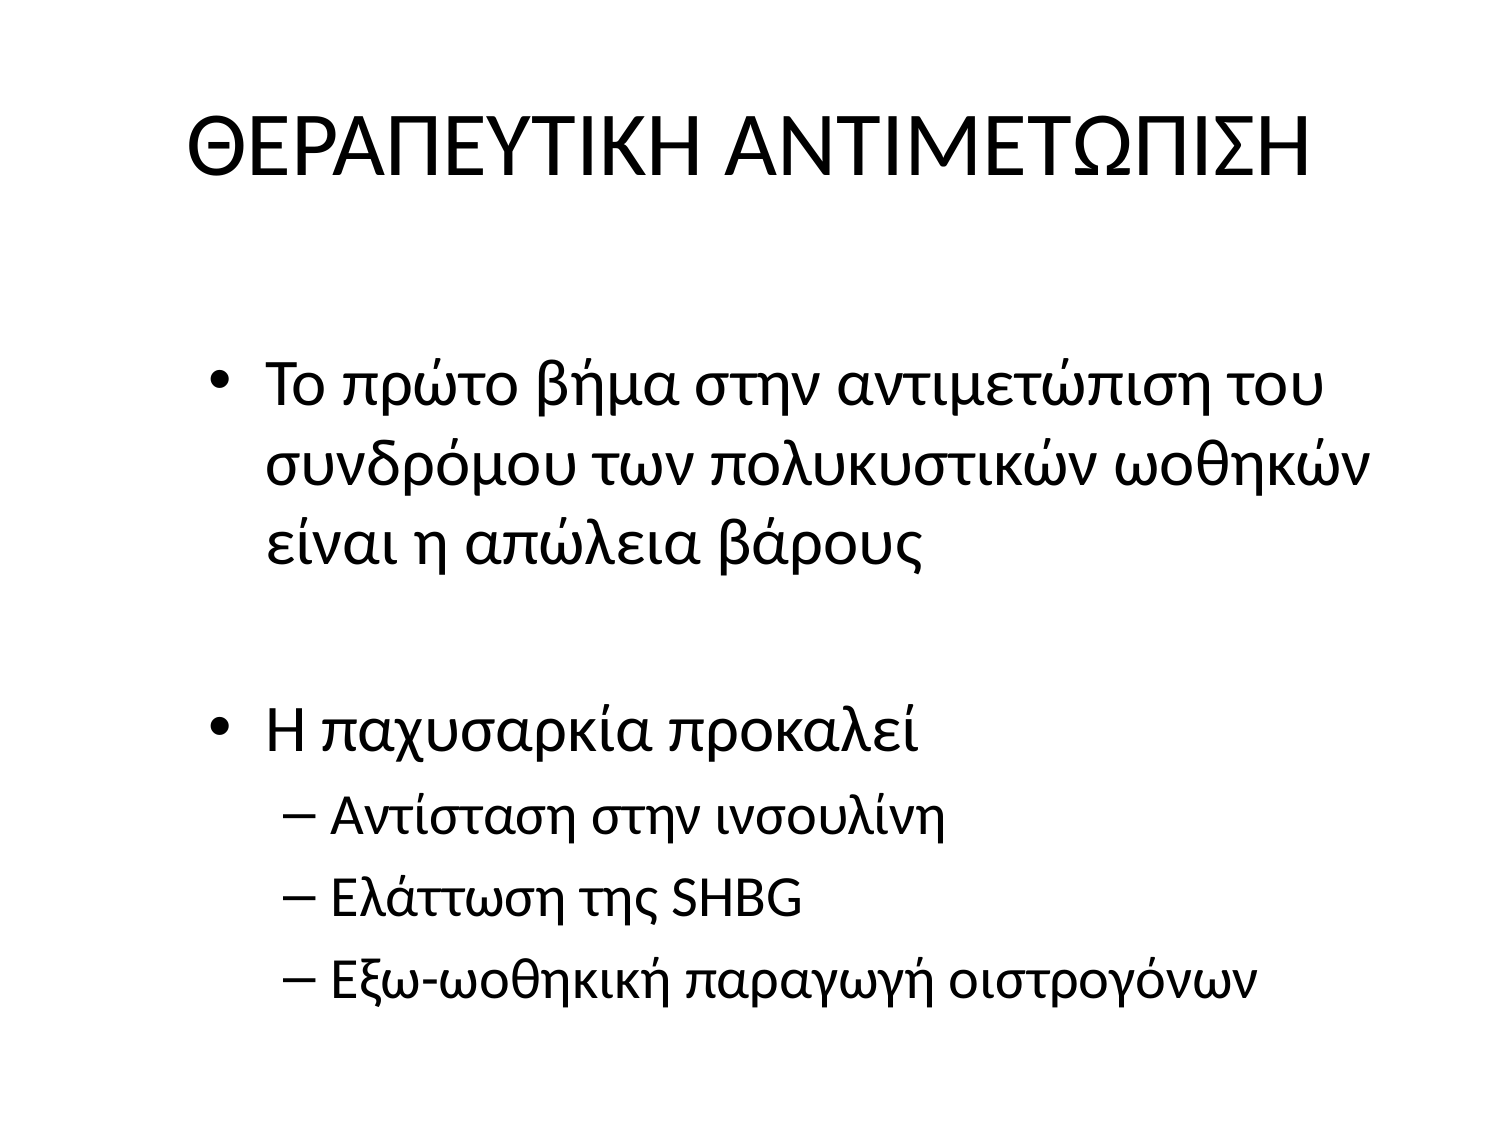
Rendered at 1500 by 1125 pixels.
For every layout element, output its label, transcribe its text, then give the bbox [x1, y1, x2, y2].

list Το πρώτο βήμα στην αντιμετώπιση του συνδρόμου των πολυκυστικών ωοθηκών είναι η απώλεια βάρους Η παχυσαρκία προκαλεί Αντίσταση στην ινσουλίνη Ελάττωση της SHBG Εξω-ωοθηκική παραγωγή οιστρογόνων [193, 331, 1475, 1094]
title ΘΕΡΑΠΕΥΤΙΚΗ ΑΝΤΙΜΕΤΩΠΙΣΗ [75, 45, 1425, 233]
